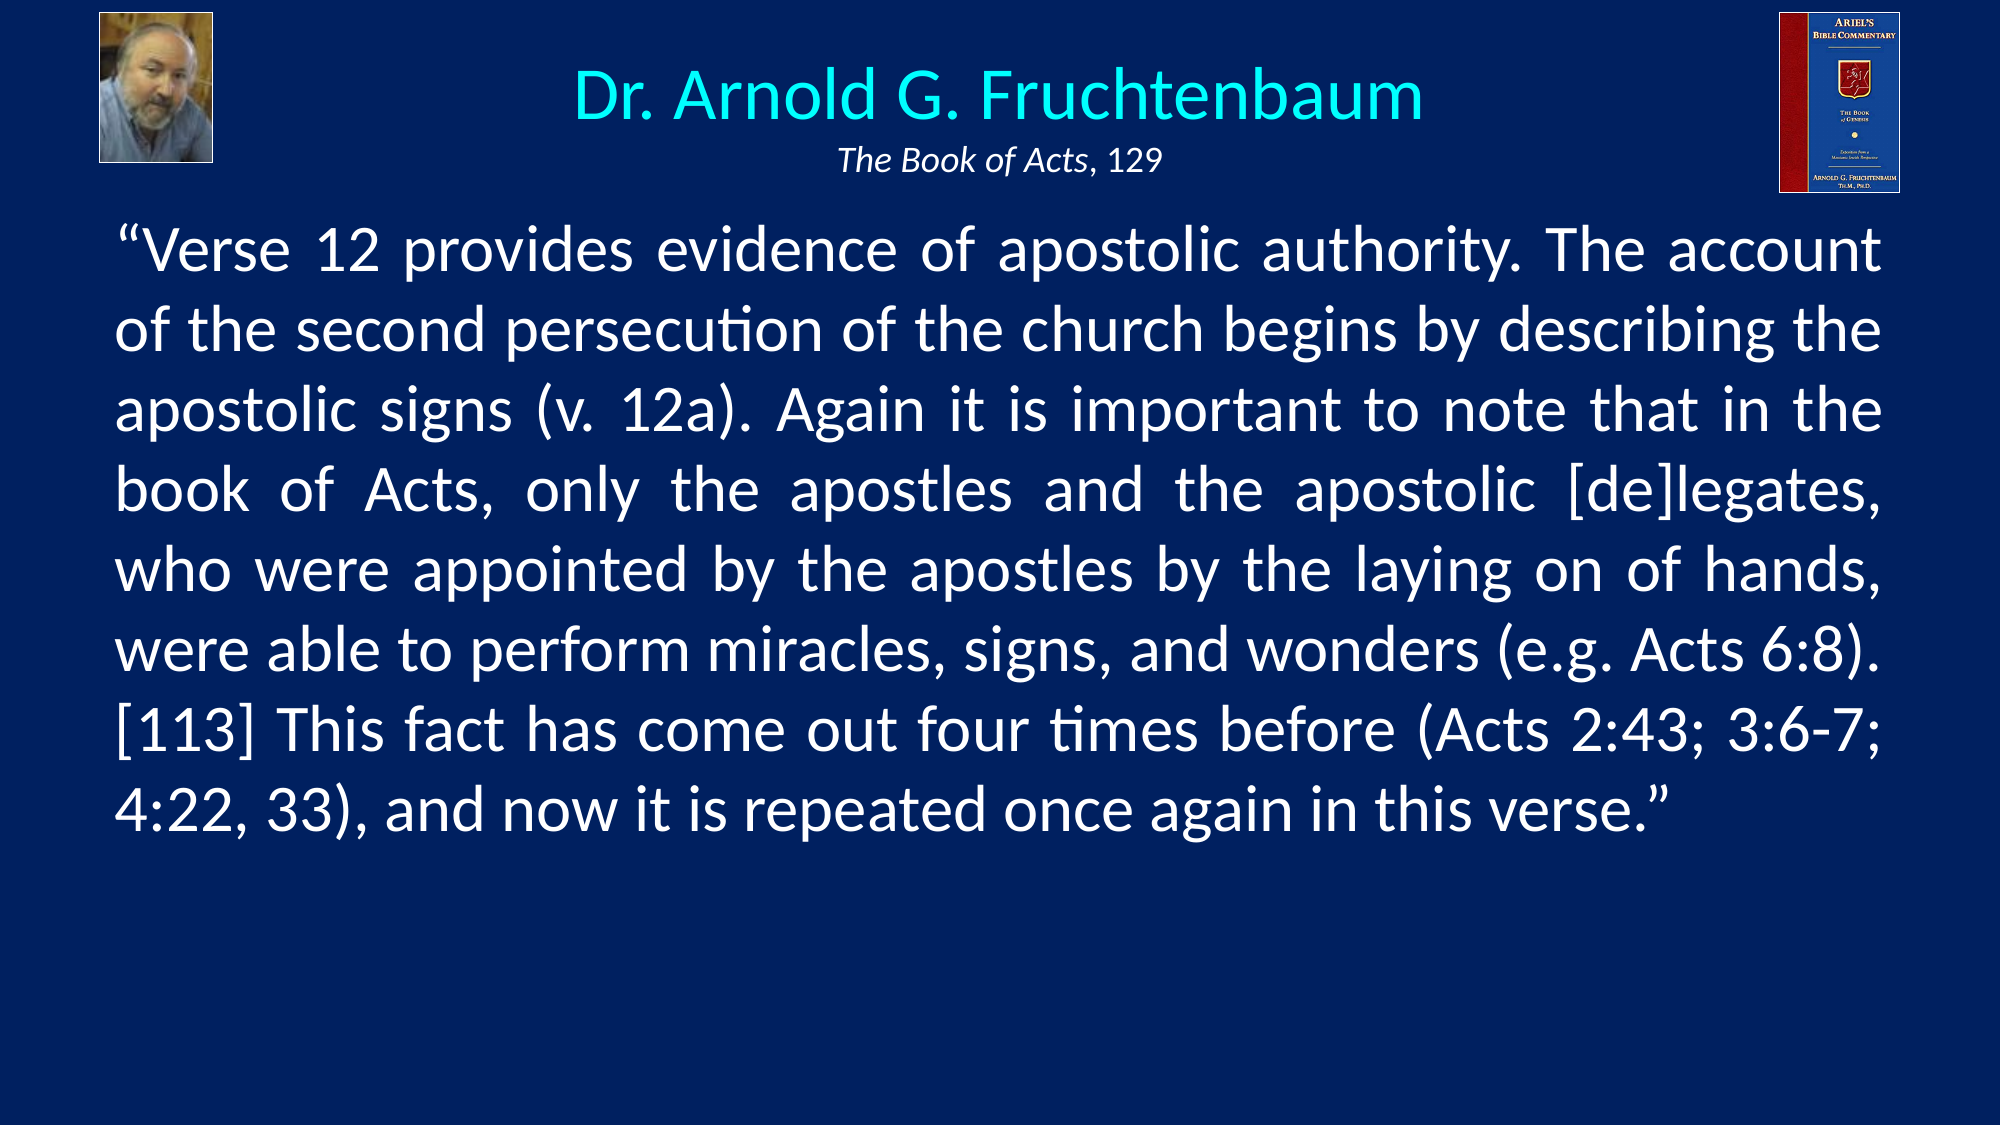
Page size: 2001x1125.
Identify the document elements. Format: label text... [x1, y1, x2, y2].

list “Verse 12 provides evidence of apostolic authority. The account of the second persecution of the church begins by describing the apostolic signs (v. 12a). Again it is important to note that in the book of Acts, only the apostles and the apostolic [de]legates, who were appointed by the apostles by the laying on of hands, were able to perform miracles, signs, and wonders (e.g. Acts 6:8).[113] This fact has come out four times before (Acts 2:43; 3:6-7; 4:22, 33), and now it is repeated once again in this verse.” [99, 197, 1900, 798]
picture [99, 12, 213, 163]
picture [1779, 12, 1900, 193]
text_box Dr. Arnold G. Fruchtenbaum The Book of Acts, 129 [554, 37, 1446, 188]
